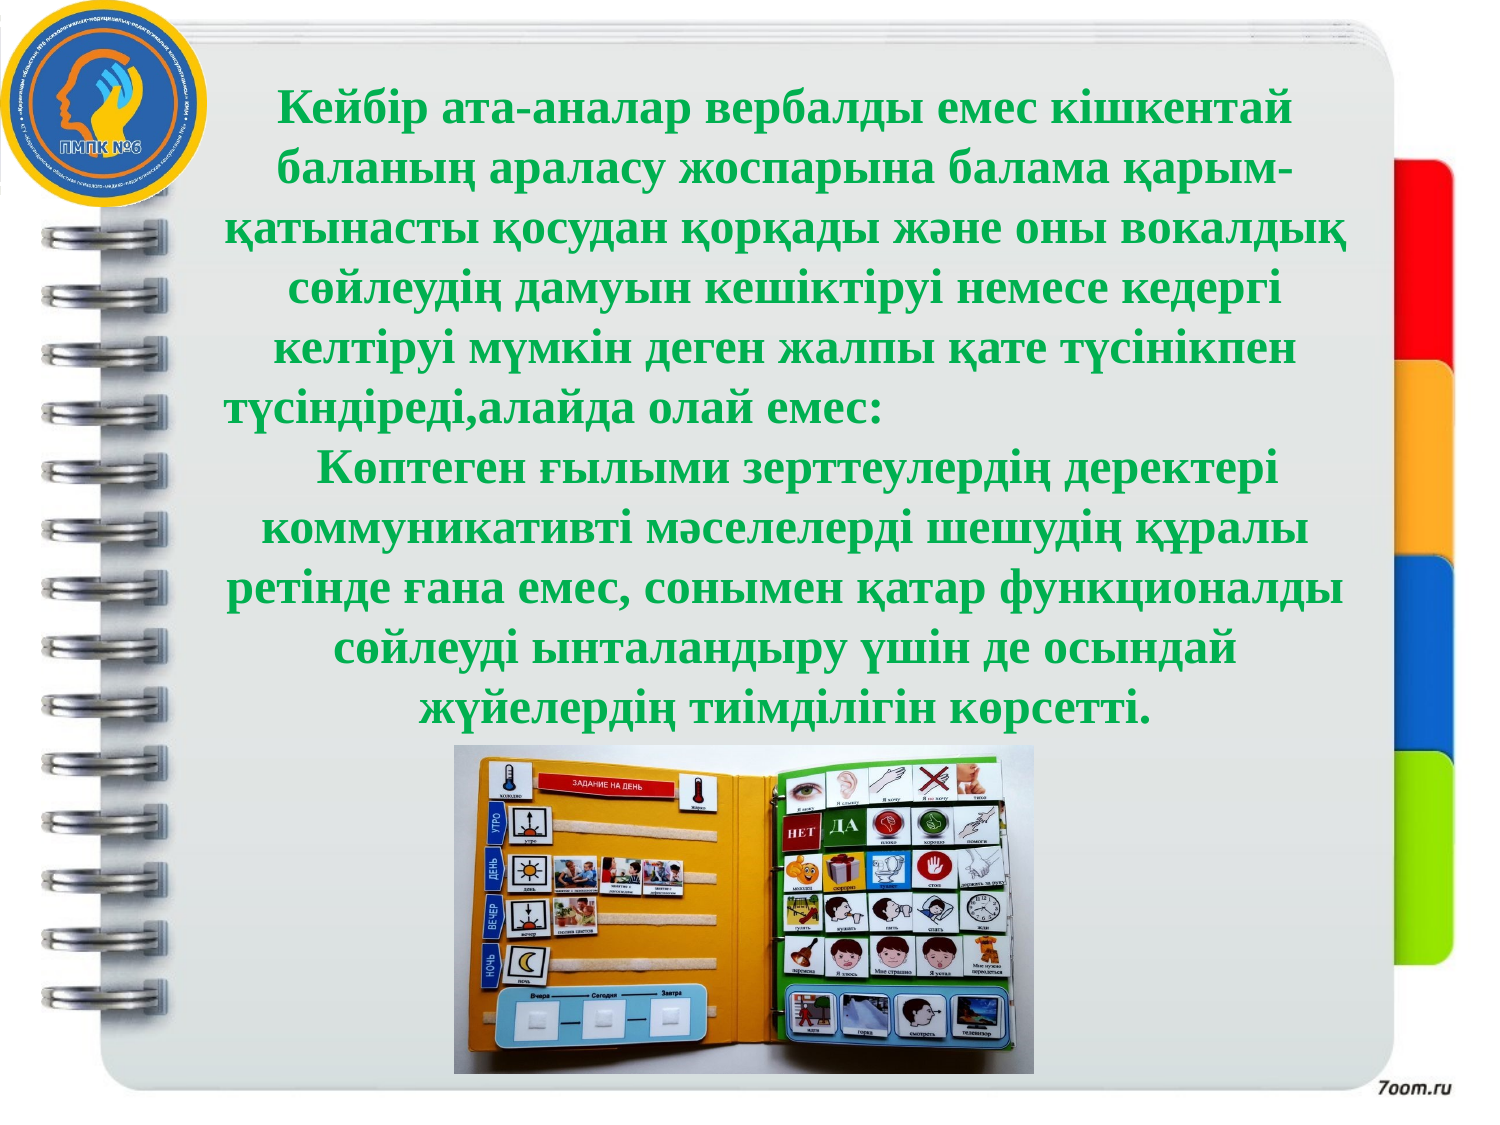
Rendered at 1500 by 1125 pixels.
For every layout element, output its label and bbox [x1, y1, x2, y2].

picture [454, 745, 1034, 1074]
picture [0, 0, 207, 207]
list [41, 18, 1471, 1104]
